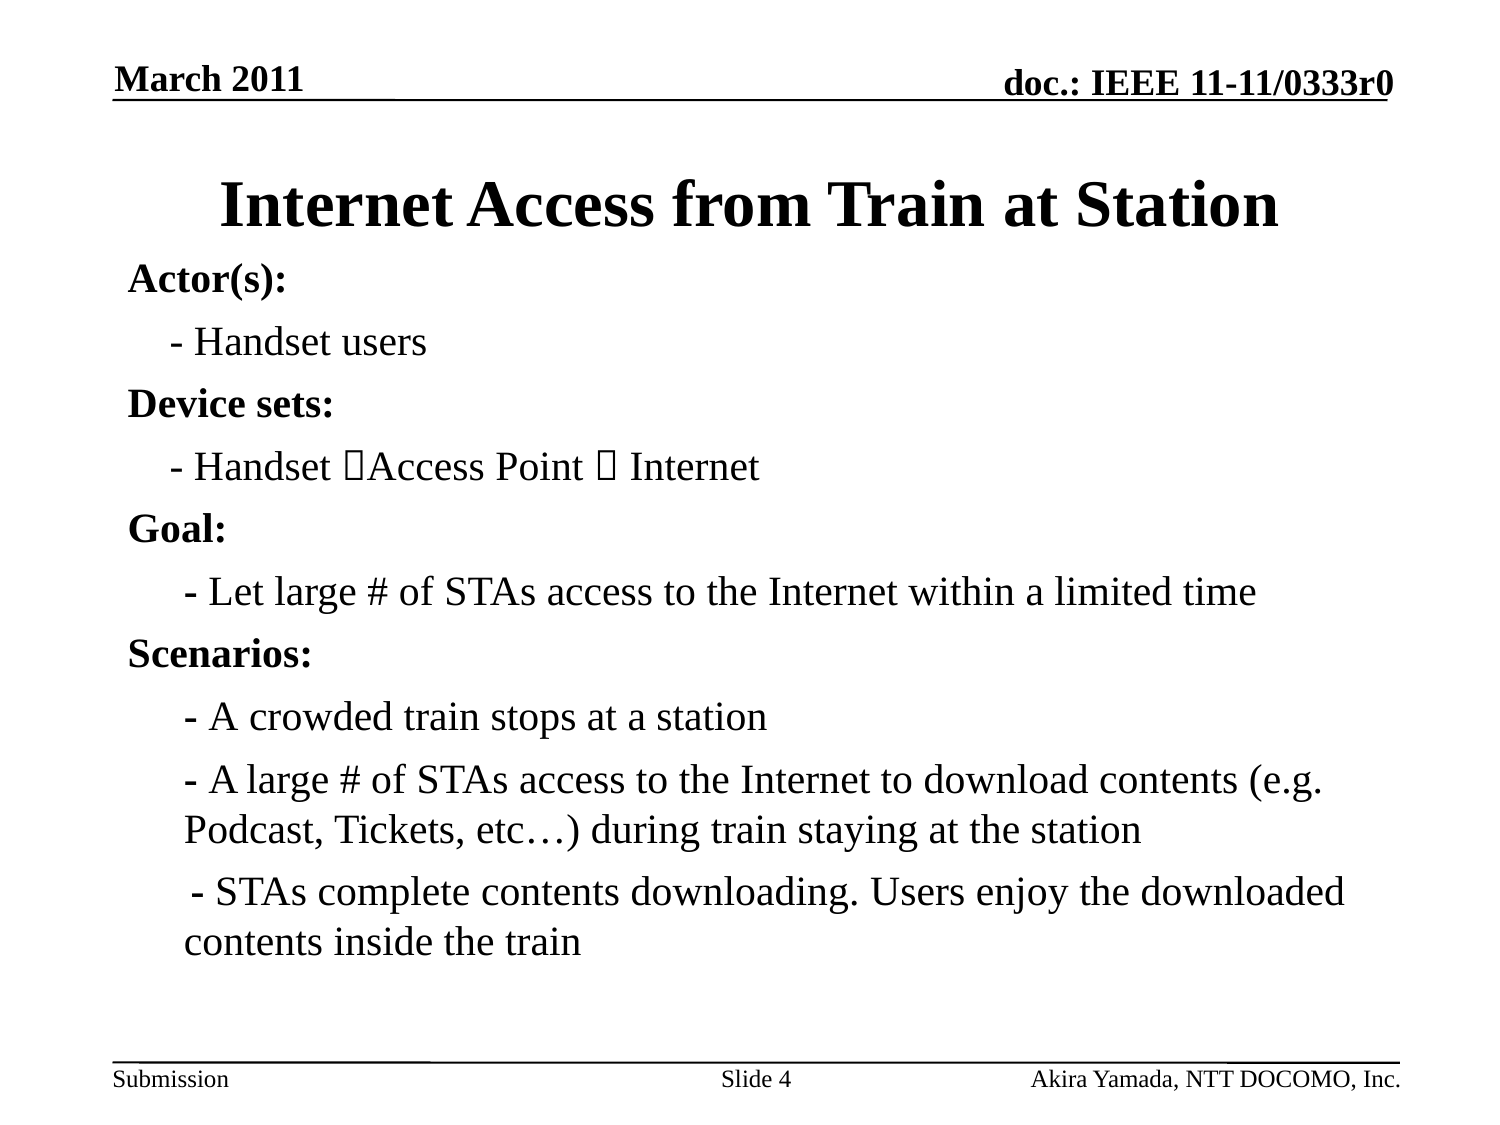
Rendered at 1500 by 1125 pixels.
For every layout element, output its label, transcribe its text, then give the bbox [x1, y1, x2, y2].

list Actor(s): - Handset users Device sets: - Handset Access Point  Internet Goal: - Let large # of STAs access to the Internet within a limited time Scenarios: - A crowded train stops at a station - A large # of STAs access to the Internet to download contents (e.g. Podcast, Tickets, etc…) during train staying at the station - STAs complete contents downloading. Users enjoy the downloaded contents inside the train [112, 243, 1388, 977]
slide_number Slide 4 [712, 1061, 800, 1123]
title Internet Access from Train at Station [112, 112, 1388, 243]
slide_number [114, 54, 423, 100]
footer Akira Yamada, NTT DOCOMO, Inc. [878, 1061, 1402, 1093]
